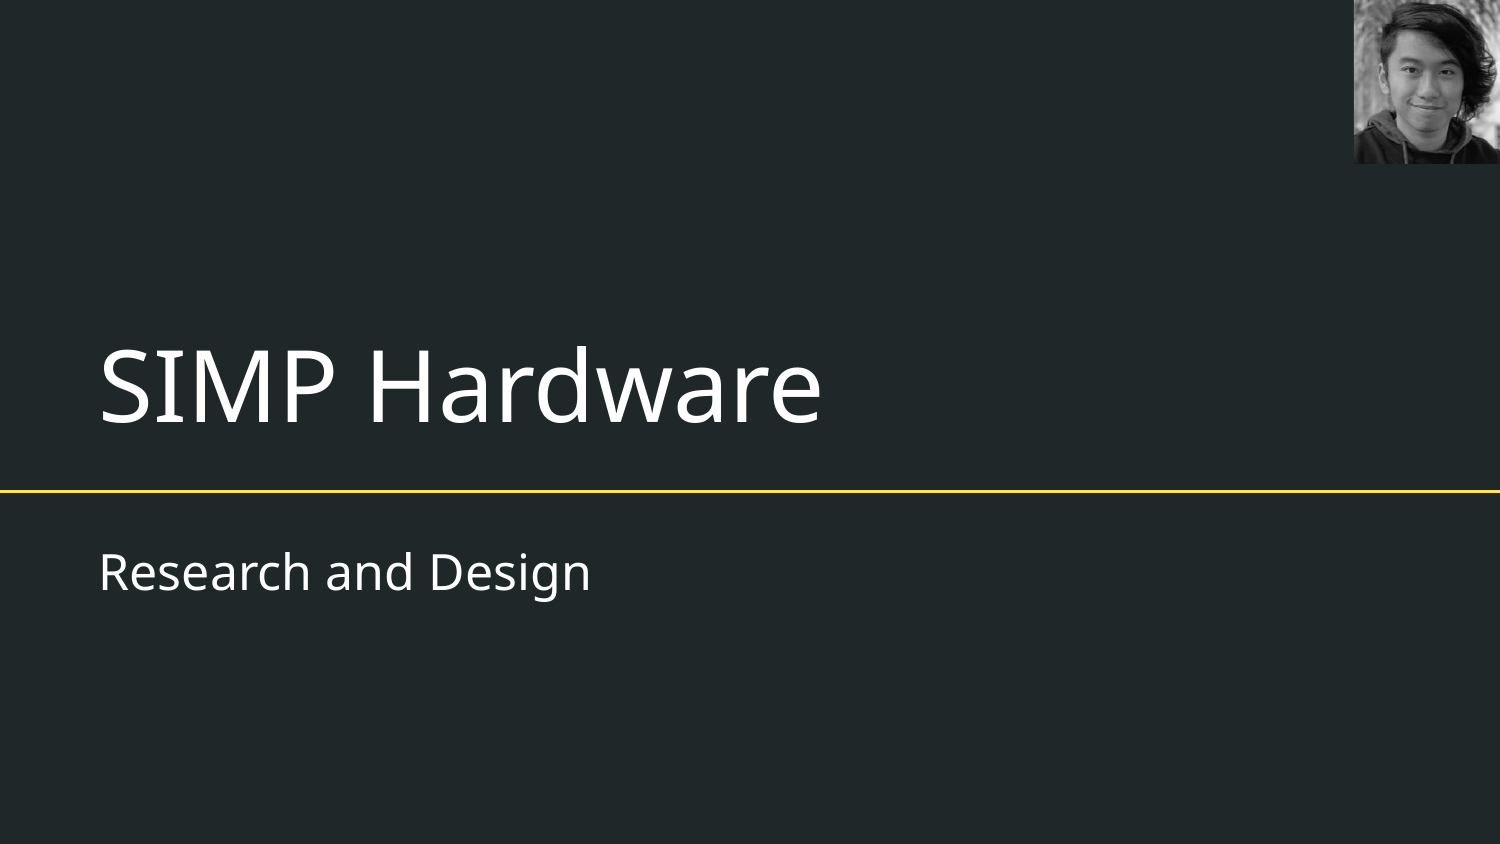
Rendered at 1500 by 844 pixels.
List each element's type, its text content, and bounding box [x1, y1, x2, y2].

title SIMP Hardware [83, 206, 1417, 467]
subtitle Research and Design [83, 522, 1417, 626]
picture [1353, 0, 1500, 164]
